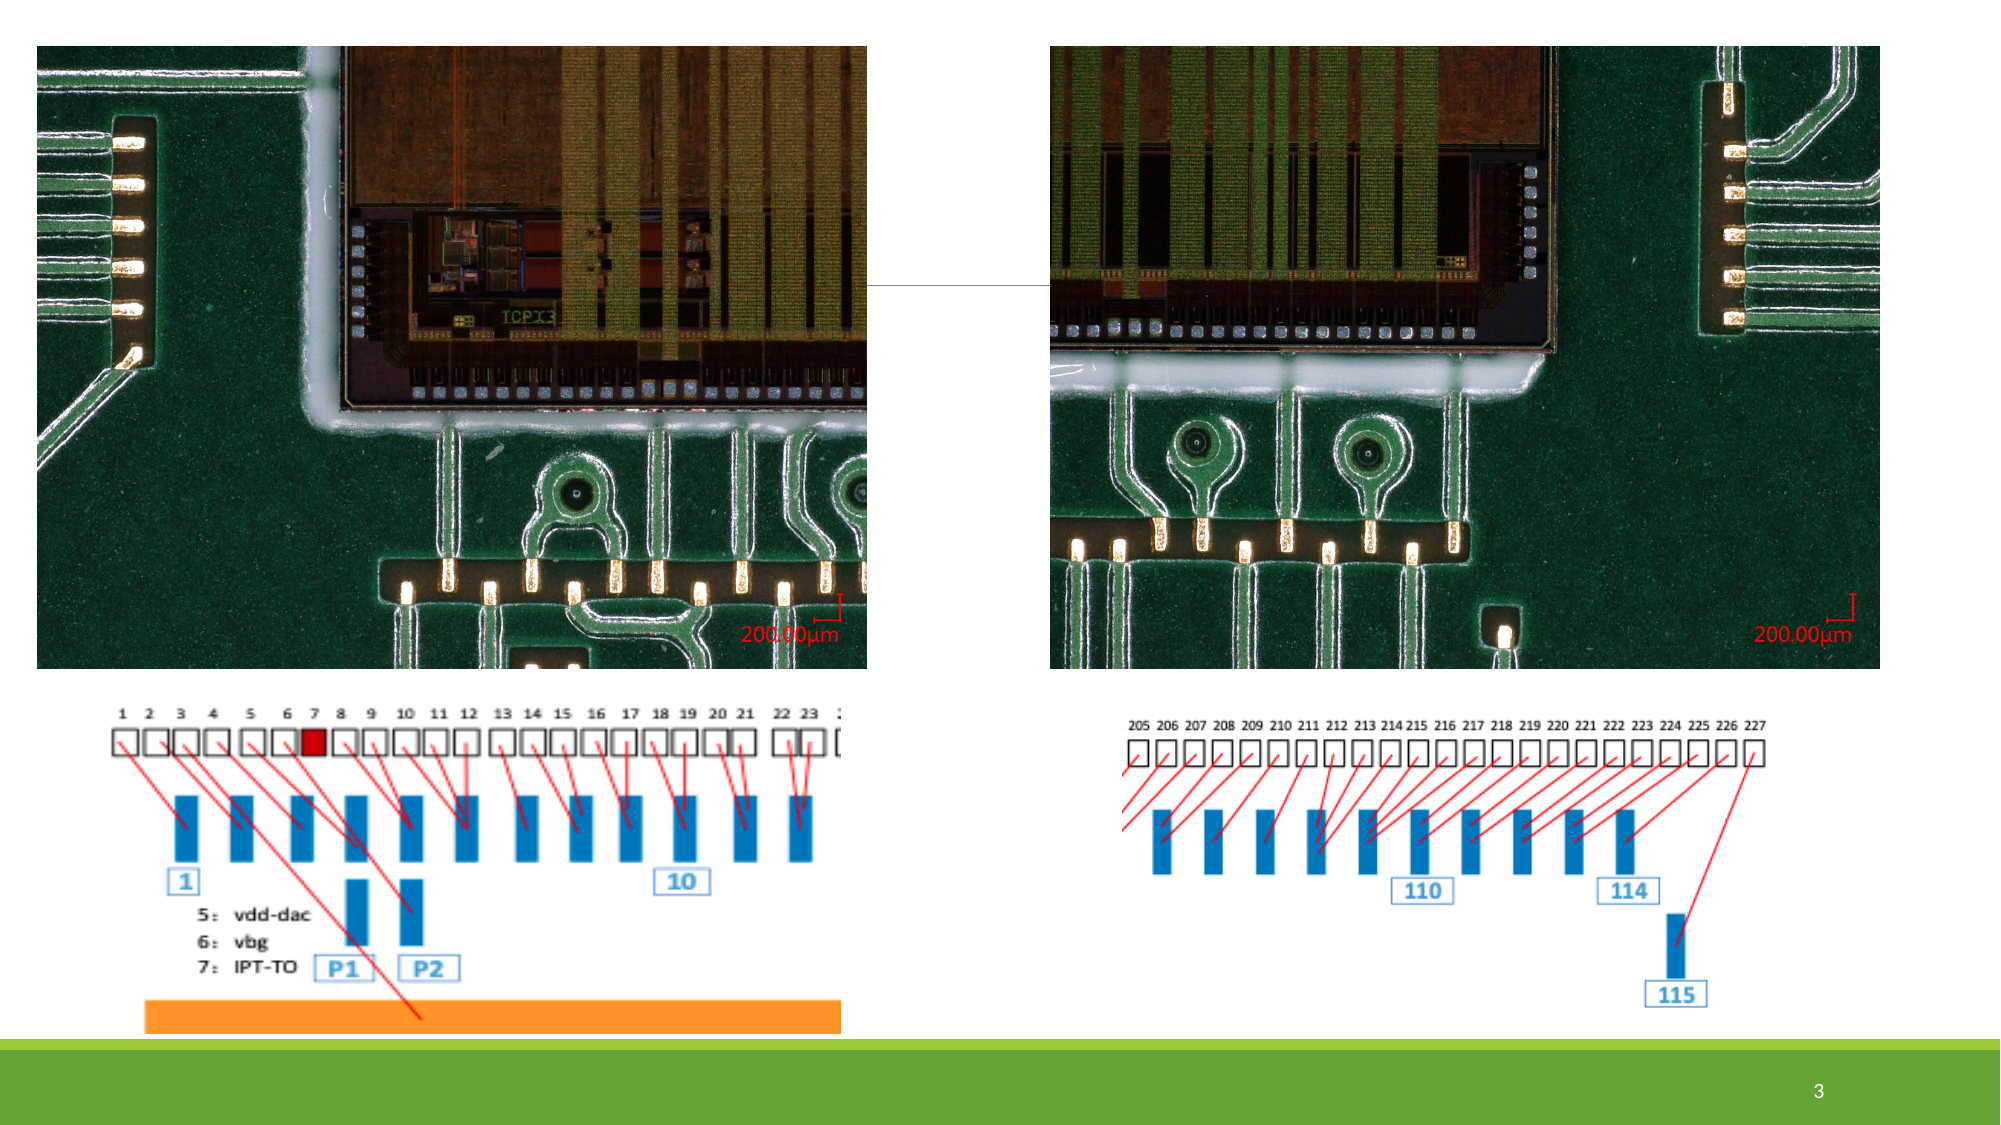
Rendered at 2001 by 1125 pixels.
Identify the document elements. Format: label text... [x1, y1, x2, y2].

picture [1122, 686, 1802, 1035]
picture [36, 46, 868, 670]
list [1050, 46, 1881, 670]
slide_number 3 [1624, 1059, 1840, 1120]
picture [82, 687, 842, 1035]
